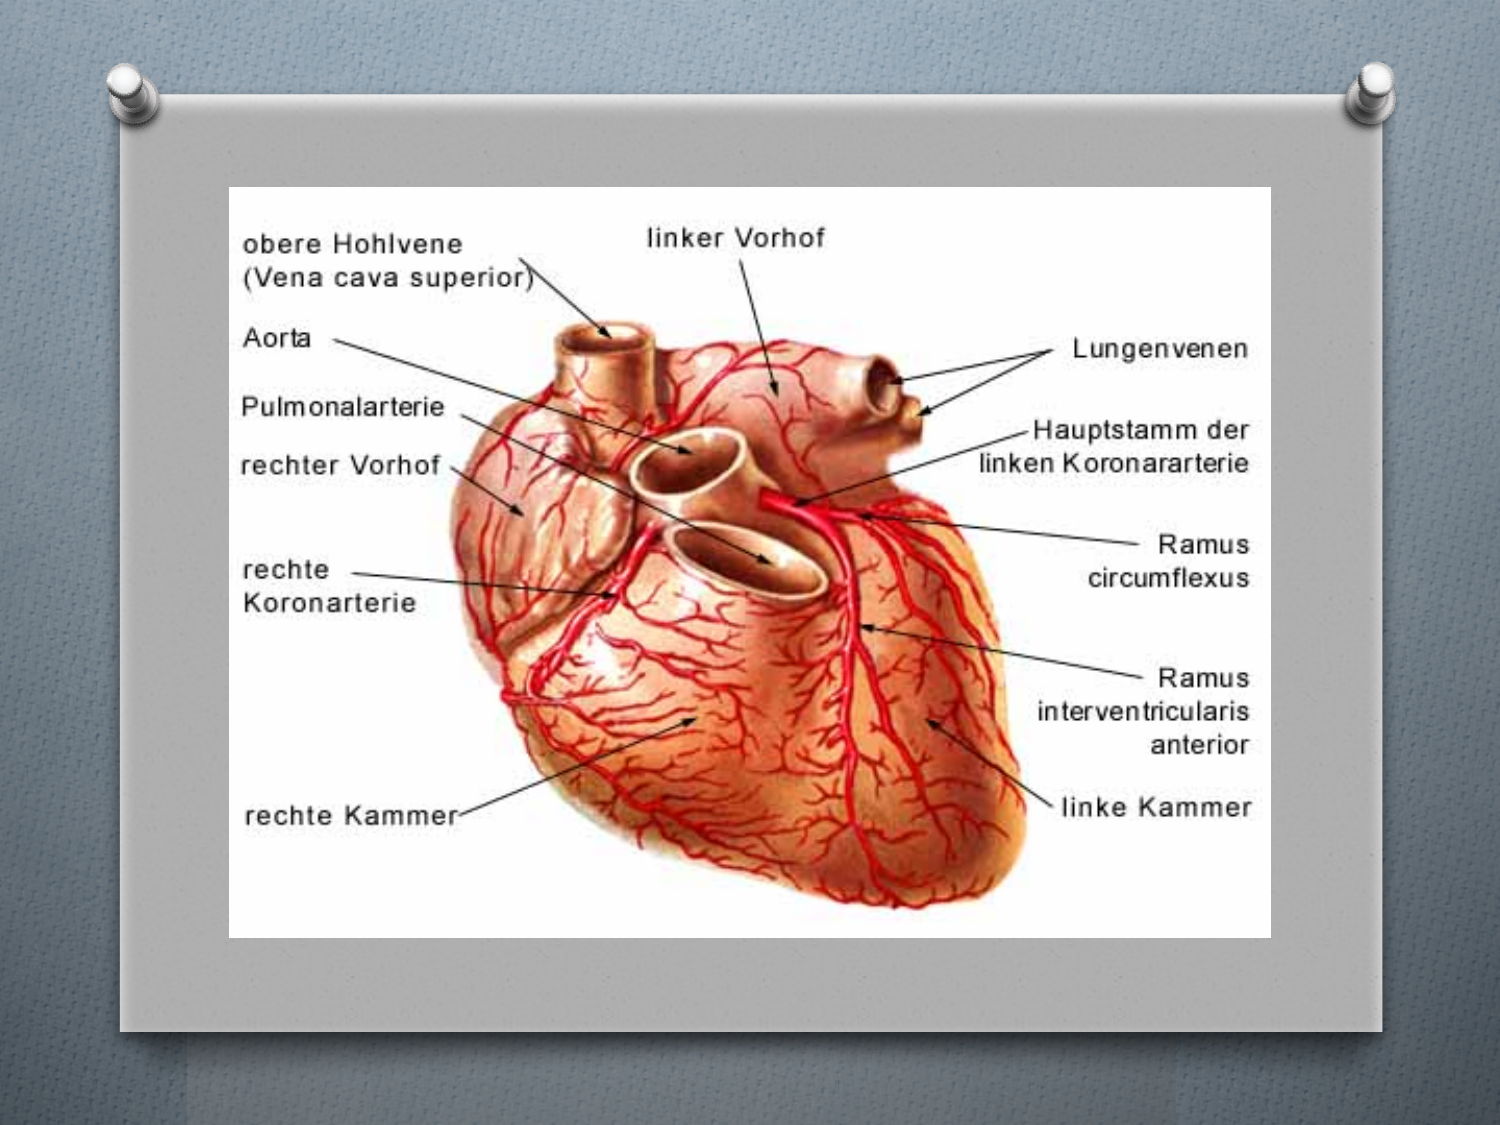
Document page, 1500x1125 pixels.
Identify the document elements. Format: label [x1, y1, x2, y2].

picture [1317, 35, 1439, 156]
picture [75, 29, 198, 153]
picture [228, 187, 1272, 938]
